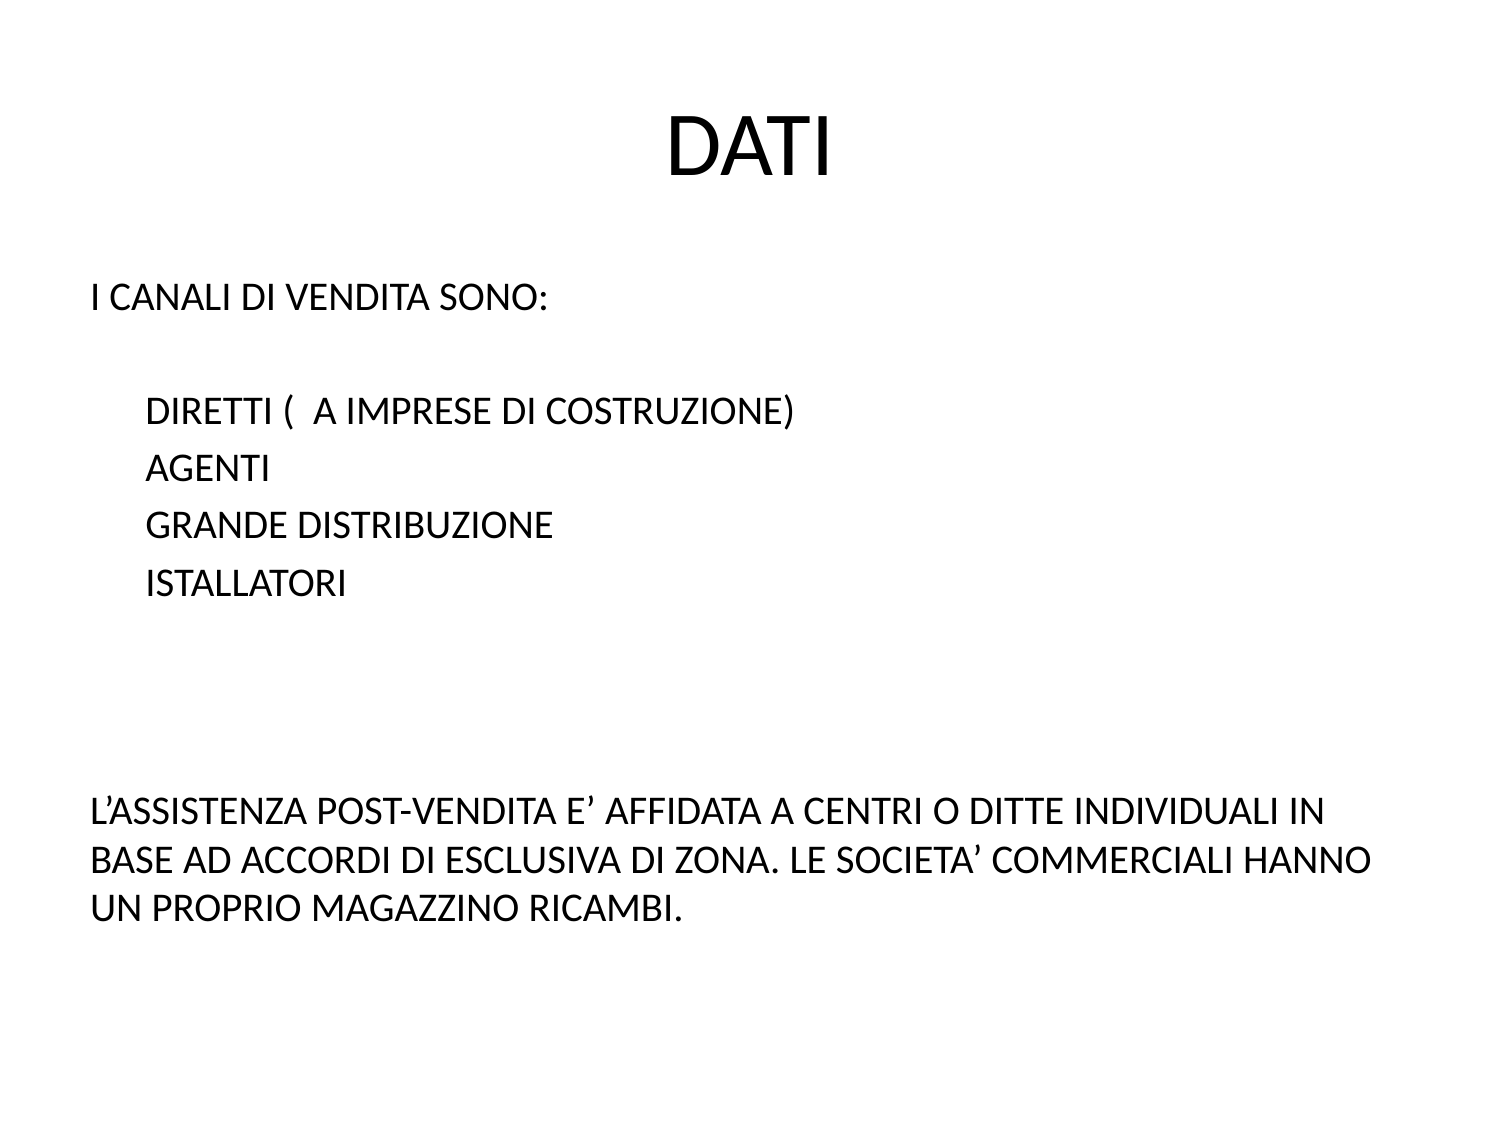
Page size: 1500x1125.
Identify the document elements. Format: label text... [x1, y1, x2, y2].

list I CANALI DI VENDITA SONO: DIRETTI ( A IMPRESE DI COSTRUZIONE) AGENTI GRANDE DISTRIBUZIONE ISTALLATORI L’ASSISTENZA POST-VENDITA E’ AFFIDATA A CENTRI O DITTE INDIVIDUALI IN BASE AD ACCORDI DI ESCLUSIVA DI ZONA. LE SOCIETA’ COMMERCIALI HANNO UN PROPRIO MAGAZZINO RICAMBI. [75, 262, 1425, 1005]
title DATI [75, 45, 1425, 233]
